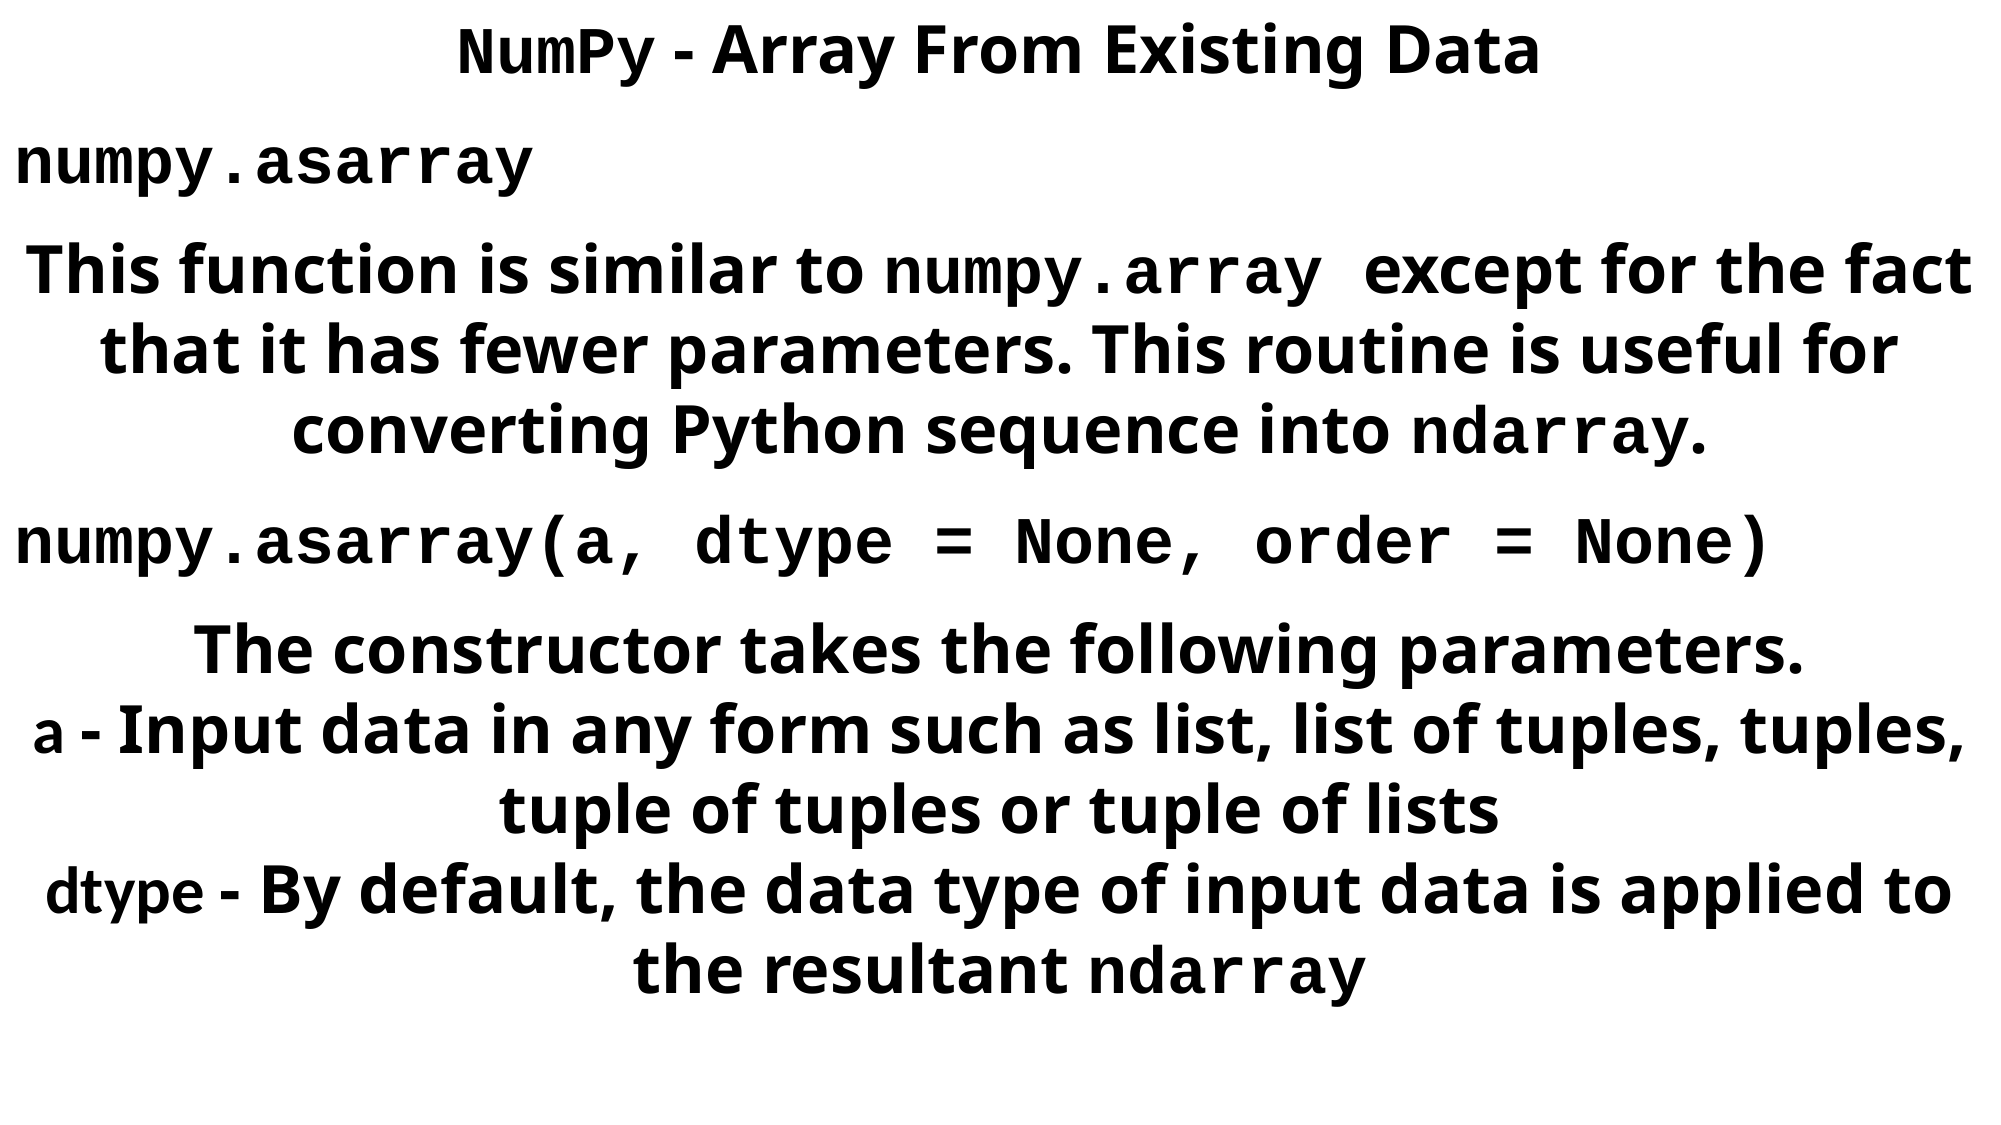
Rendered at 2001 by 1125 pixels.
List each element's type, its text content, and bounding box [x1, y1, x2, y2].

text_box NumPy - Array From Existing Data numpy.asarray This function is similar to numpy.array except for the fact that it has fewer parameters. This routine is useful for converting Python sequence into ndarray. numpy.asarray(a, dtype = None, order = None) The constructor takes the following parameters. a - Input data in any form such as list, list of tuples, tuples, tuple of tuples or tuple of lists dtype - By default, the data type of input data is applied to the resultant ndarray [0, 0, 2000, 1094]
